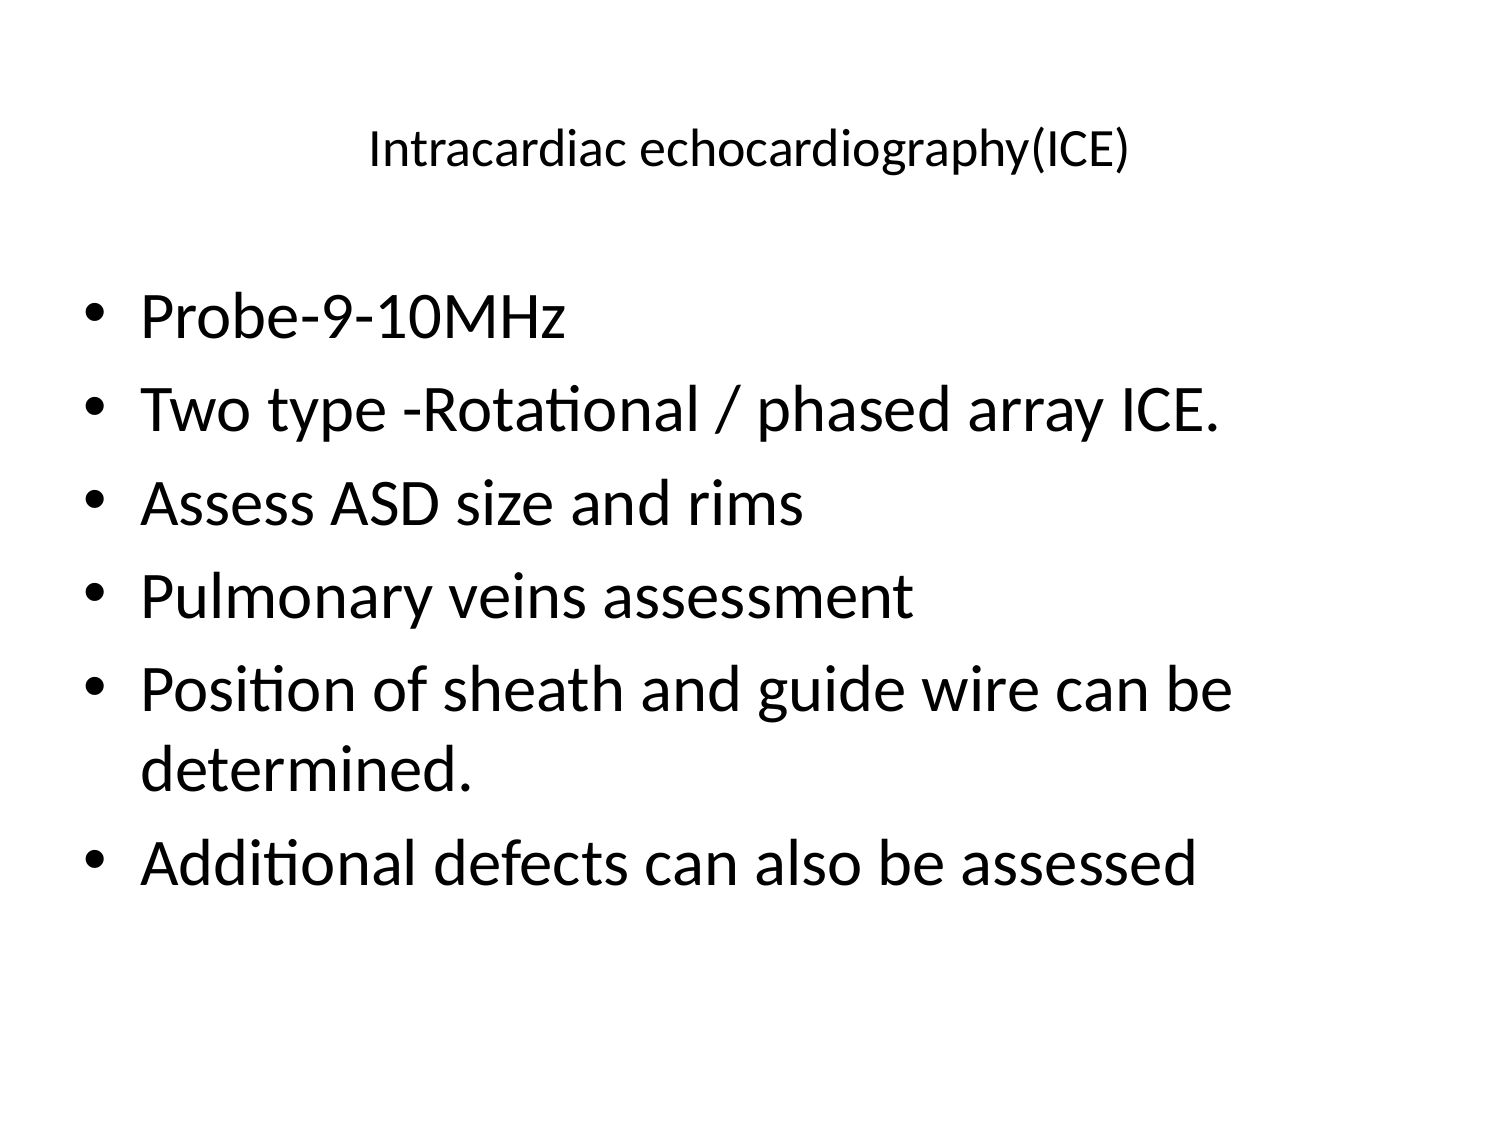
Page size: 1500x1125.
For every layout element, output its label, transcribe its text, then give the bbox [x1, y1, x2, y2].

list Probe-9-10MHz Two type -Rotational / phased array ICE. Assess ASD size and rims Pulmonary veins assessment Position of sheath and guide wire can be determined. Additional defects can also be assessed [68, 263, 1488, 1113]
title Intracardiac echocardiography(ICE) [68, 105, 1432, 186]
